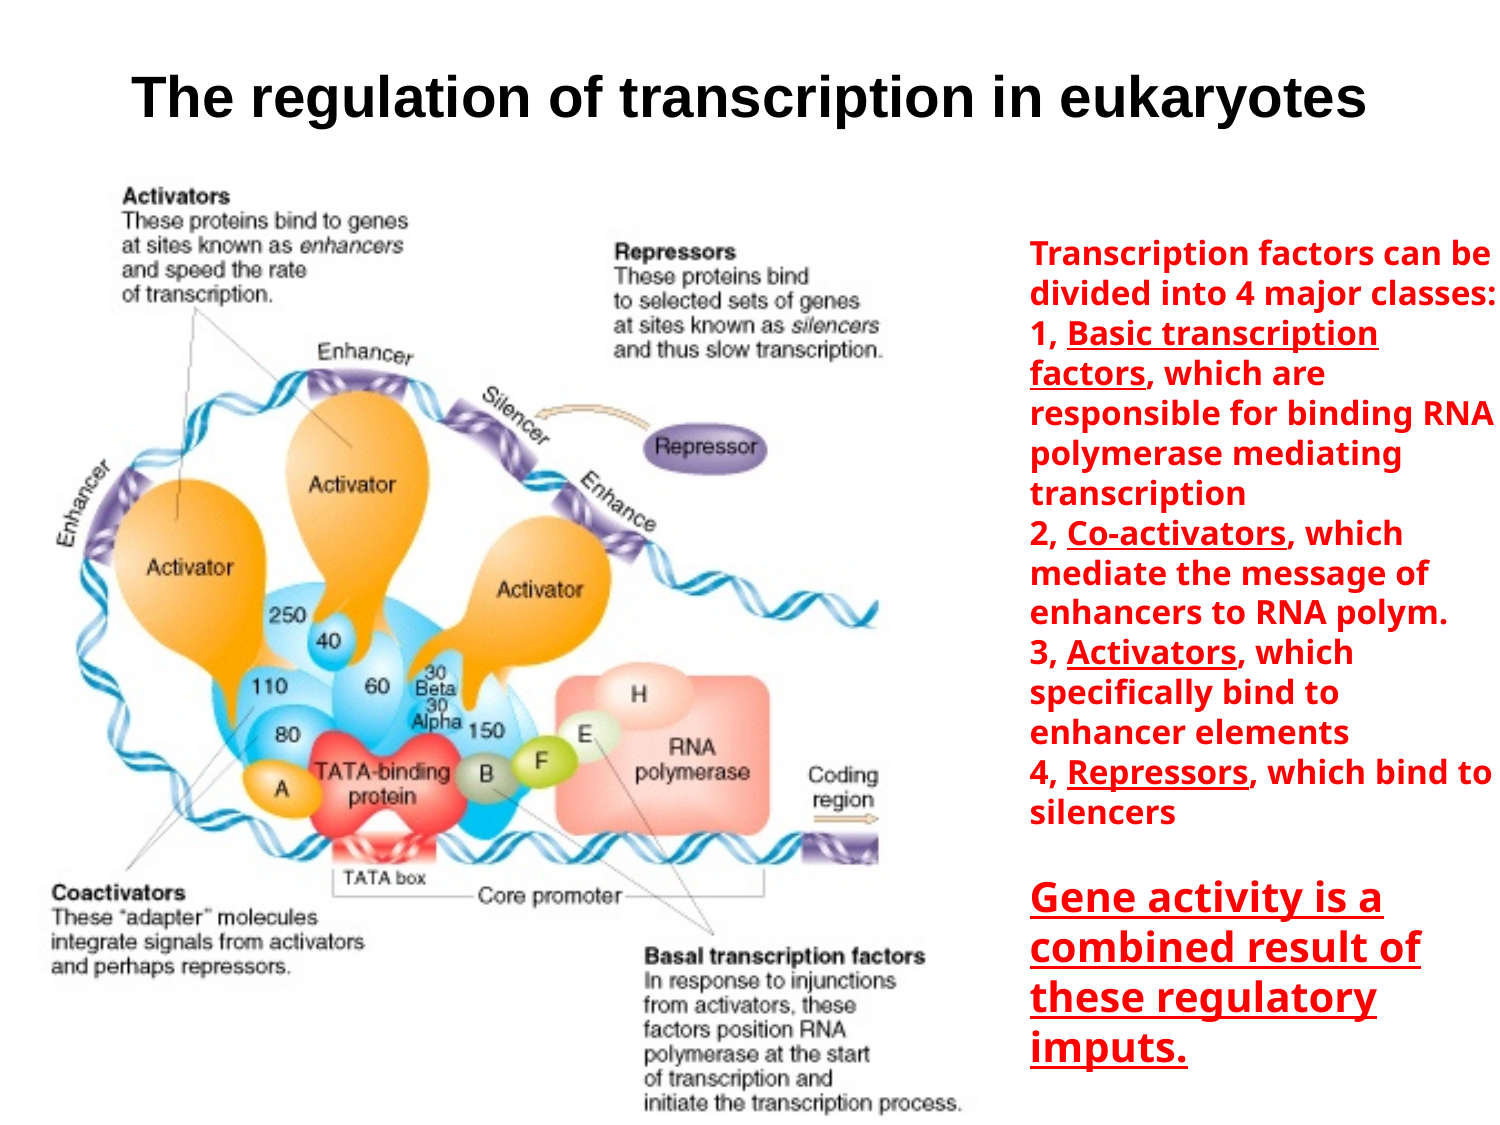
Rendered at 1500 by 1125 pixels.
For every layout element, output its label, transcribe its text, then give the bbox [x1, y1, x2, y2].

picture [37, 173, 979, 1125]
text_box Transcription factors can be divided into 4 major classes: 1, Basic transcription factors, which are responsible for binding RNA polymerase mediating transcription 2, Co-activators, which mediate the message of enhancers to RNA polym. 3, Activators, which specifically bind to enhancer elements 4, Repressors, which bind to silencers Gene activity is a combined result of these regulatory imputs. [1014, 224, 1500, 1079]
title The regulation of transcription in eukaryotes [112, 0, 1388, 188]
